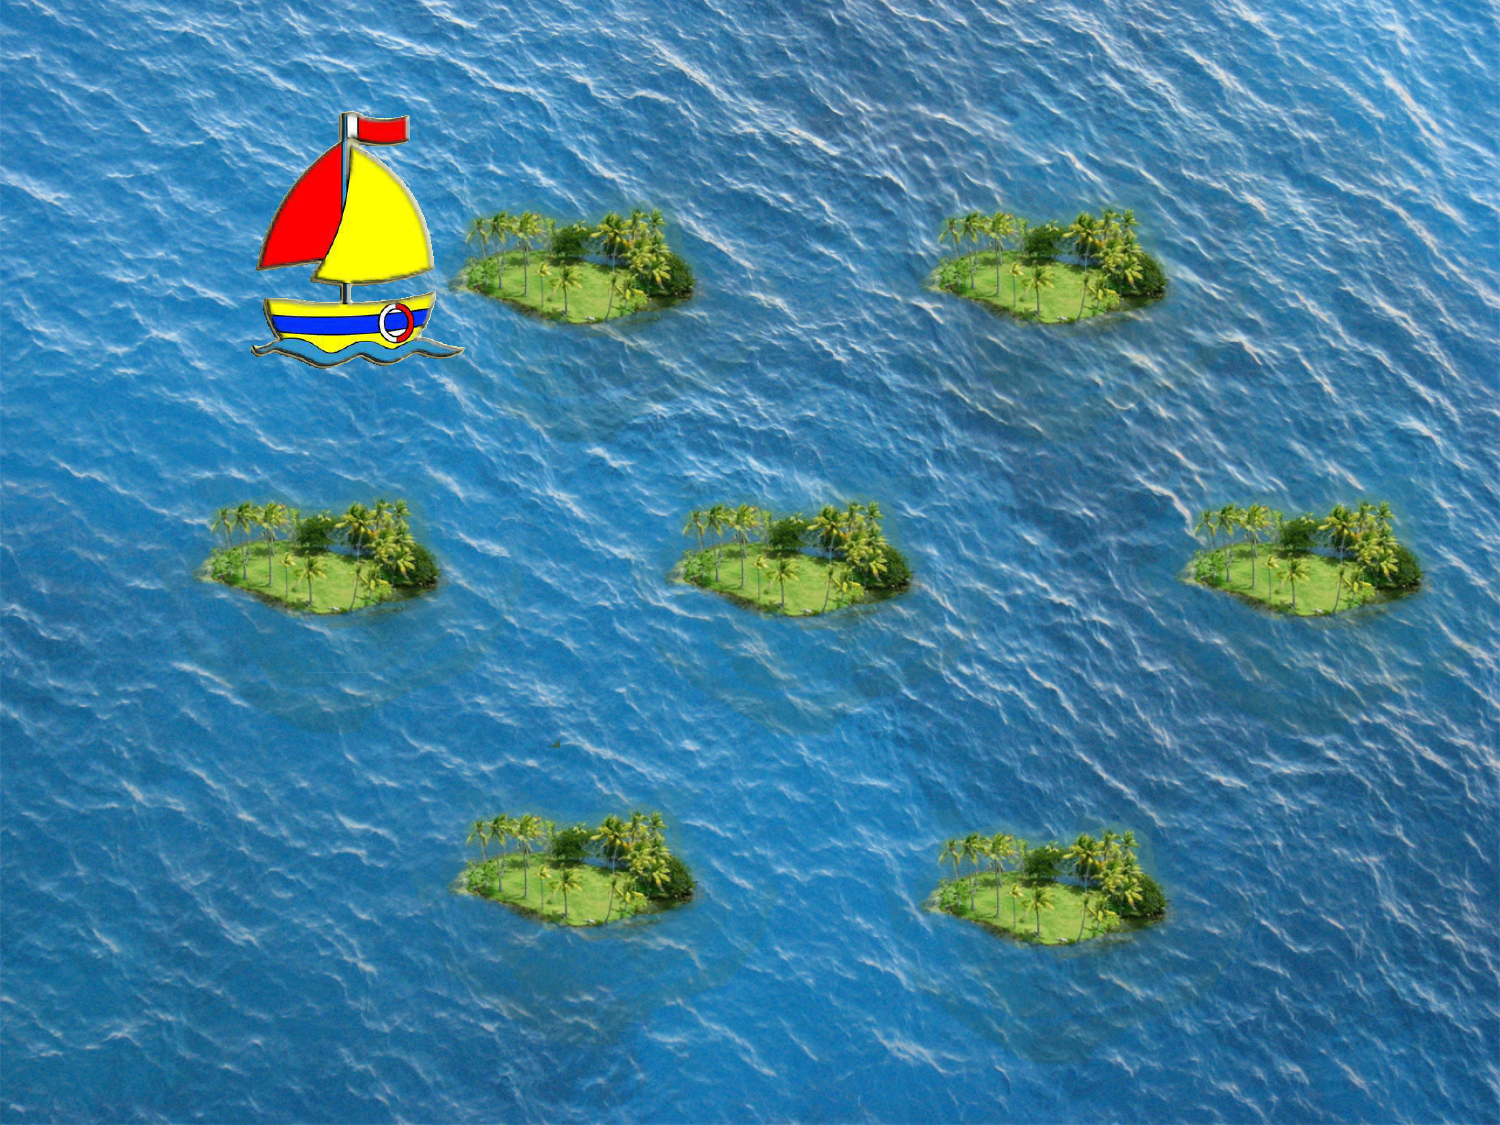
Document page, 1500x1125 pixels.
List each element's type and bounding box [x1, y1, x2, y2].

list [0, 0, 1500, 1125]
picture [245, 105, 468, 387]
